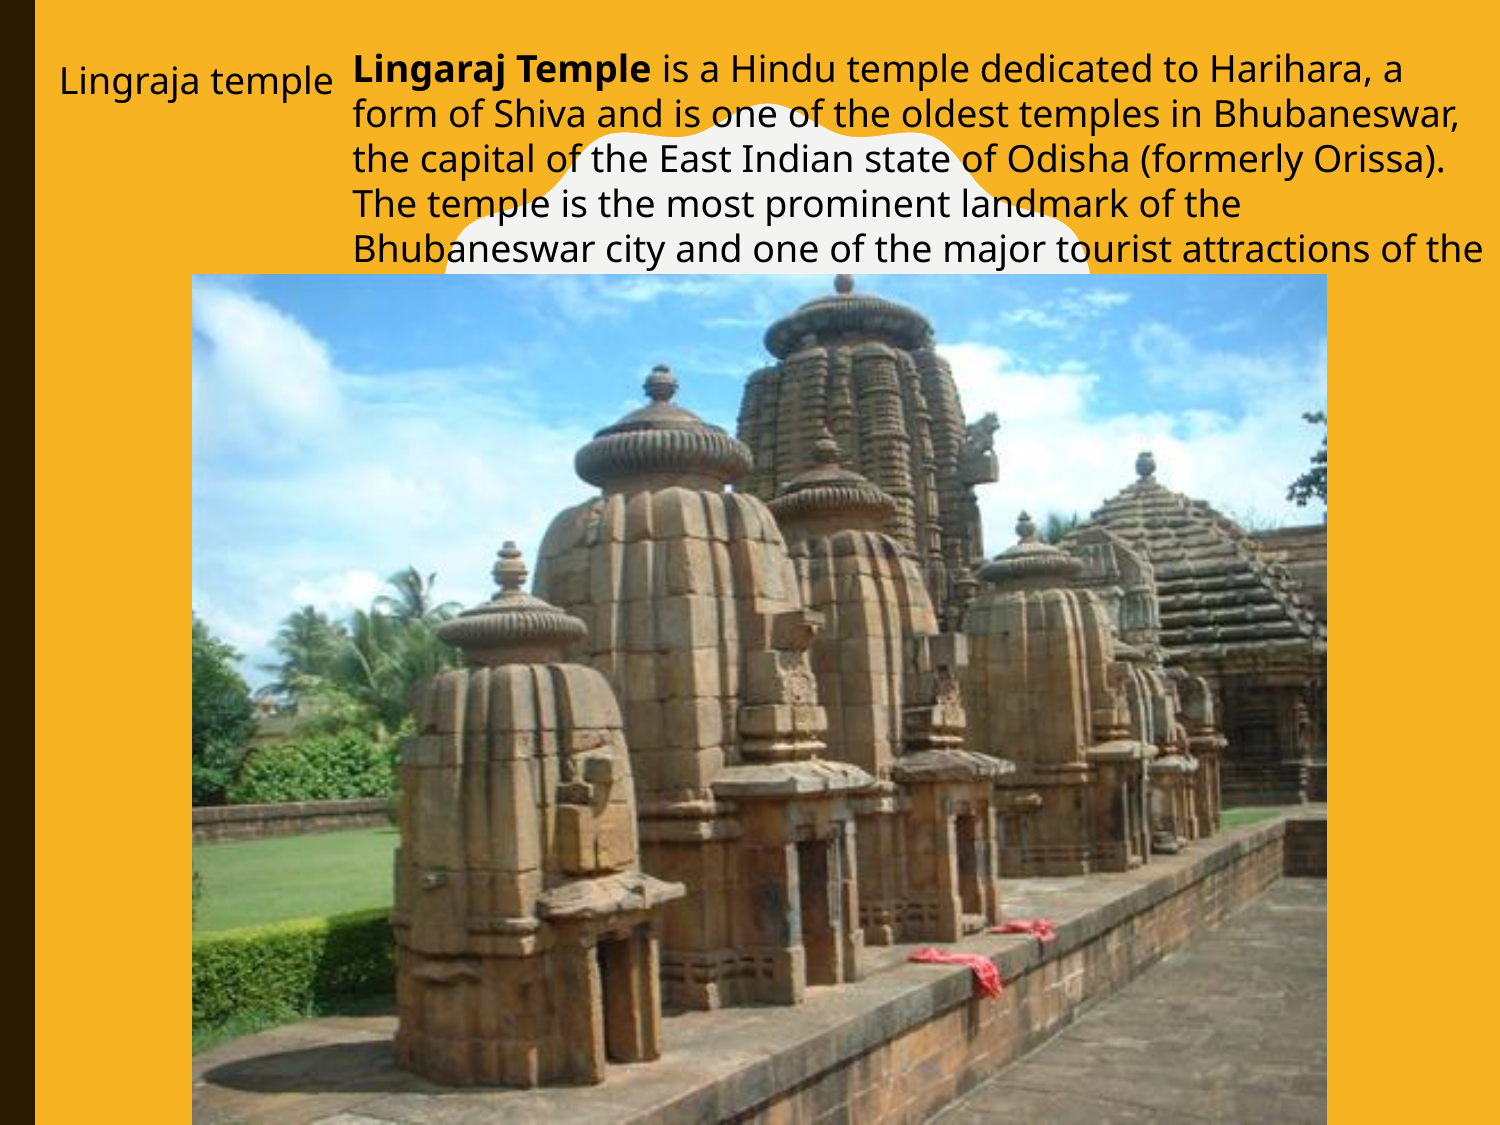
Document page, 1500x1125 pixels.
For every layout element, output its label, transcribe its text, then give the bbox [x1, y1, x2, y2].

picture [192, 274, 1327, 1125]
text_box Lingraja temple [43, 49, 337, 110]
text_box Lingaraj Temple is a Hindu temple dedicated to Harihara, a form of Shiva and is one of the oldest temples in Bhubaneswar, the capital of the East Indian state of Odisha (formerly Orissa). The temple is the most prominent landmark of the Bhubaneswar city and one of the major tourist attractions of the state [337, 37, 1500, 323]
